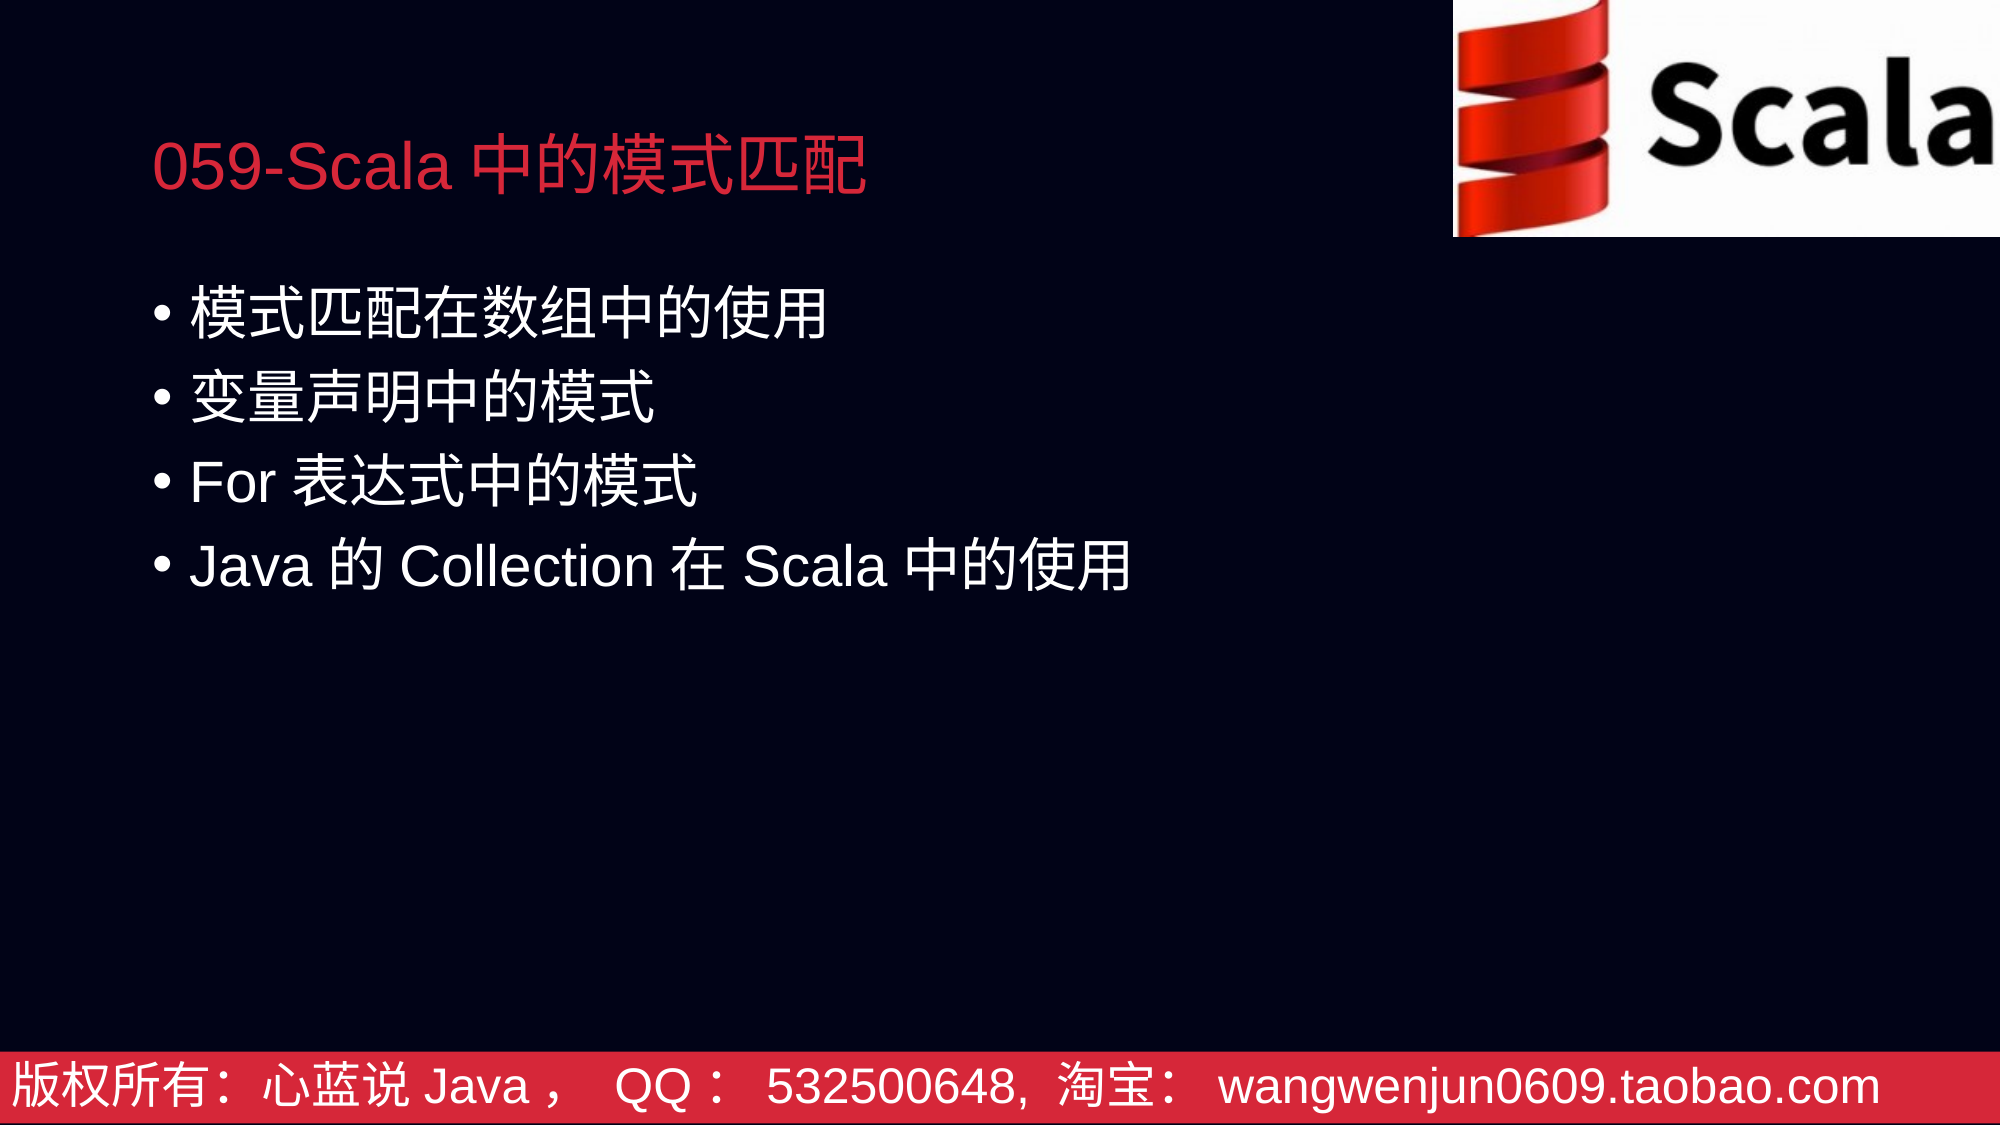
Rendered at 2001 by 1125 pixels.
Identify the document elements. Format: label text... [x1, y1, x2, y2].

text_box 版权所有：心蓝说Java， QQ：532500648, 淘宝：wangwenjun0609.taobao.com [0, 1051, 2000, 1124]
picture [1453, 0, 2000, 237]
text_box 模式匹配在数组中的使用 变量声明中的模式 For表达式中的模式 Java的Collection在Scala中的使用 [137, 276, 1919, 941]
text_box 059-Scala中的模式匹配 [137, 59, 1391, 276]
